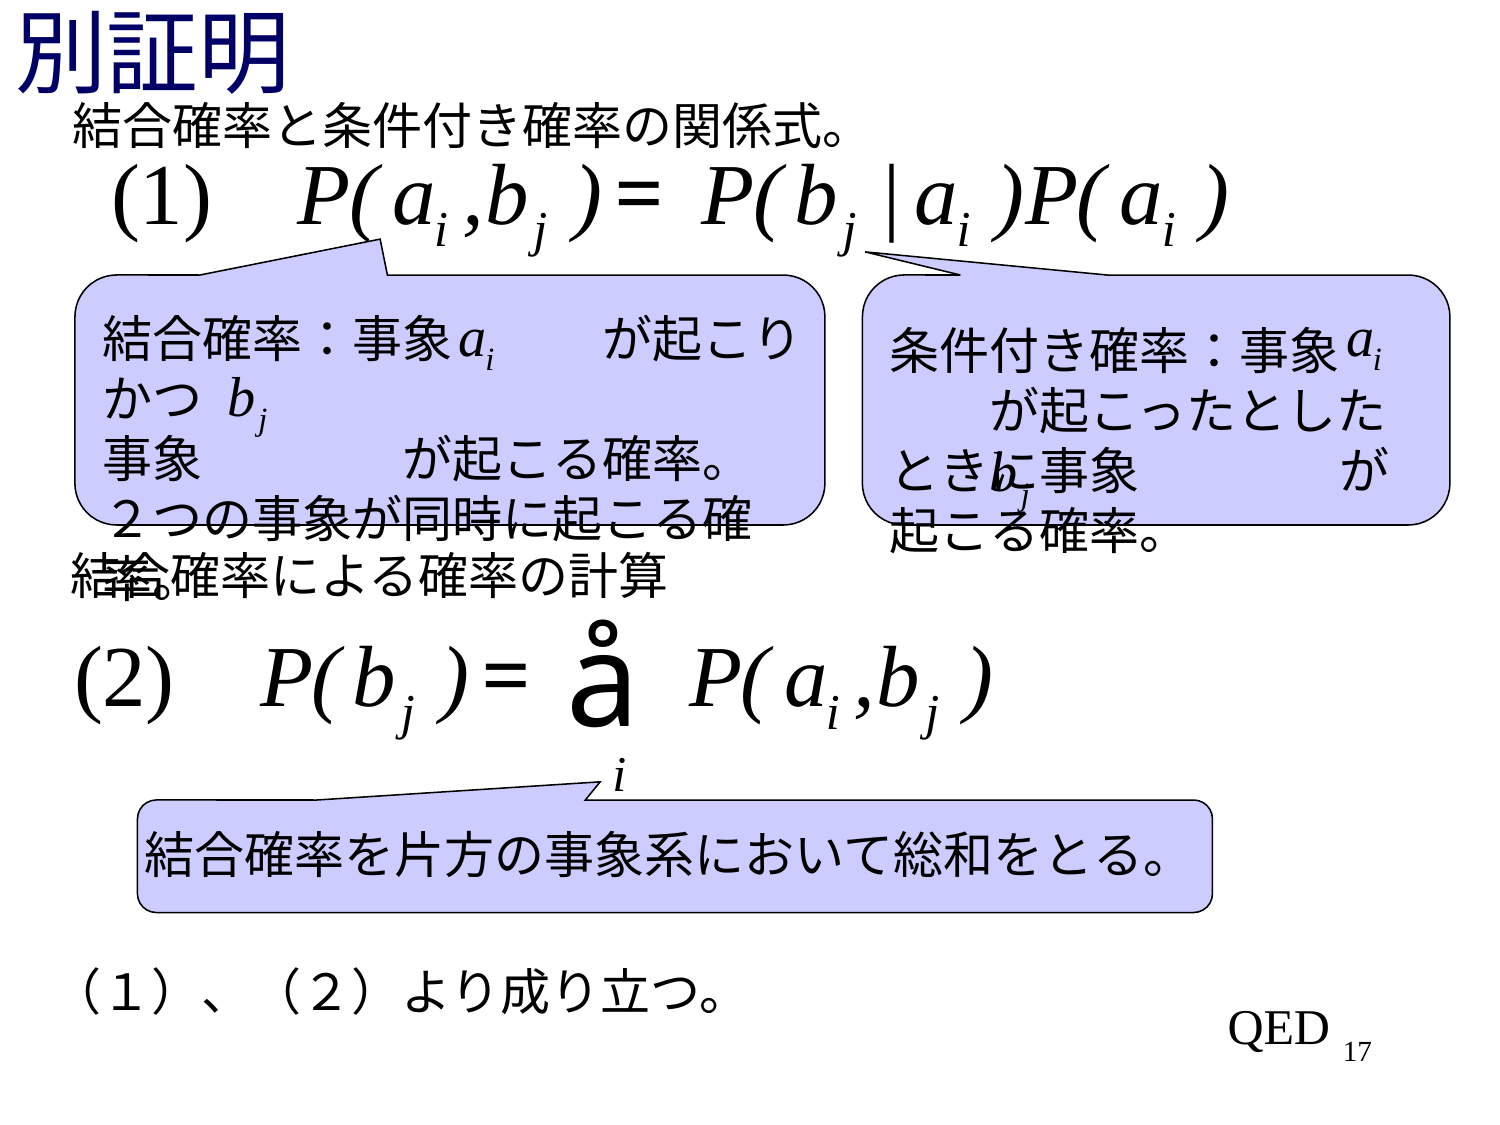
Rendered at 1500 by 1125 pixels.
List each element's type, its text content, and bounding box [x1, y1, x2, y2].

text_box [982, 434, 1044, 525]
text_box 結合確率と条件付き確率の関係式。 [57, 87, 887, 163]
text_box 結合確率を片方の事象系において総和をとる。 [129, 815, 1208, 891]
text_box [1337, 299, 1394, 385]
text_box （１）、（２）より成り立つ。 [36, 953, 764, 1029]
slide_number 17 [1074, 1024, 1388, 1101]
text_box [220, 359, 282, 450]
text_box QED [1212, 987, 1346, 1063]
text_box [74, 280, 821, 513]
title 別証明 [0, 0, 1500, 101]
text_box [99, 137, 1244, 276]
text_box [449, 299, 507, 385]
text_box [62, 612, 1004, 809]
text_box [137, 800, 1213, 913]
text_box 結合確率による確率の計算 [55, 537, 684, 613]
text_box [862, 275, 1450, 514]
text_box 条件付き確率：事象 が起こったとしたときに事象 が起こる確率。 [875, 312, 1438, 568]
text_box 結合確率：事象 が起こりかつ 事象 が起こる確率。 ２つの事象が同時に起こる確率。 [87, 299, 838, 610]
